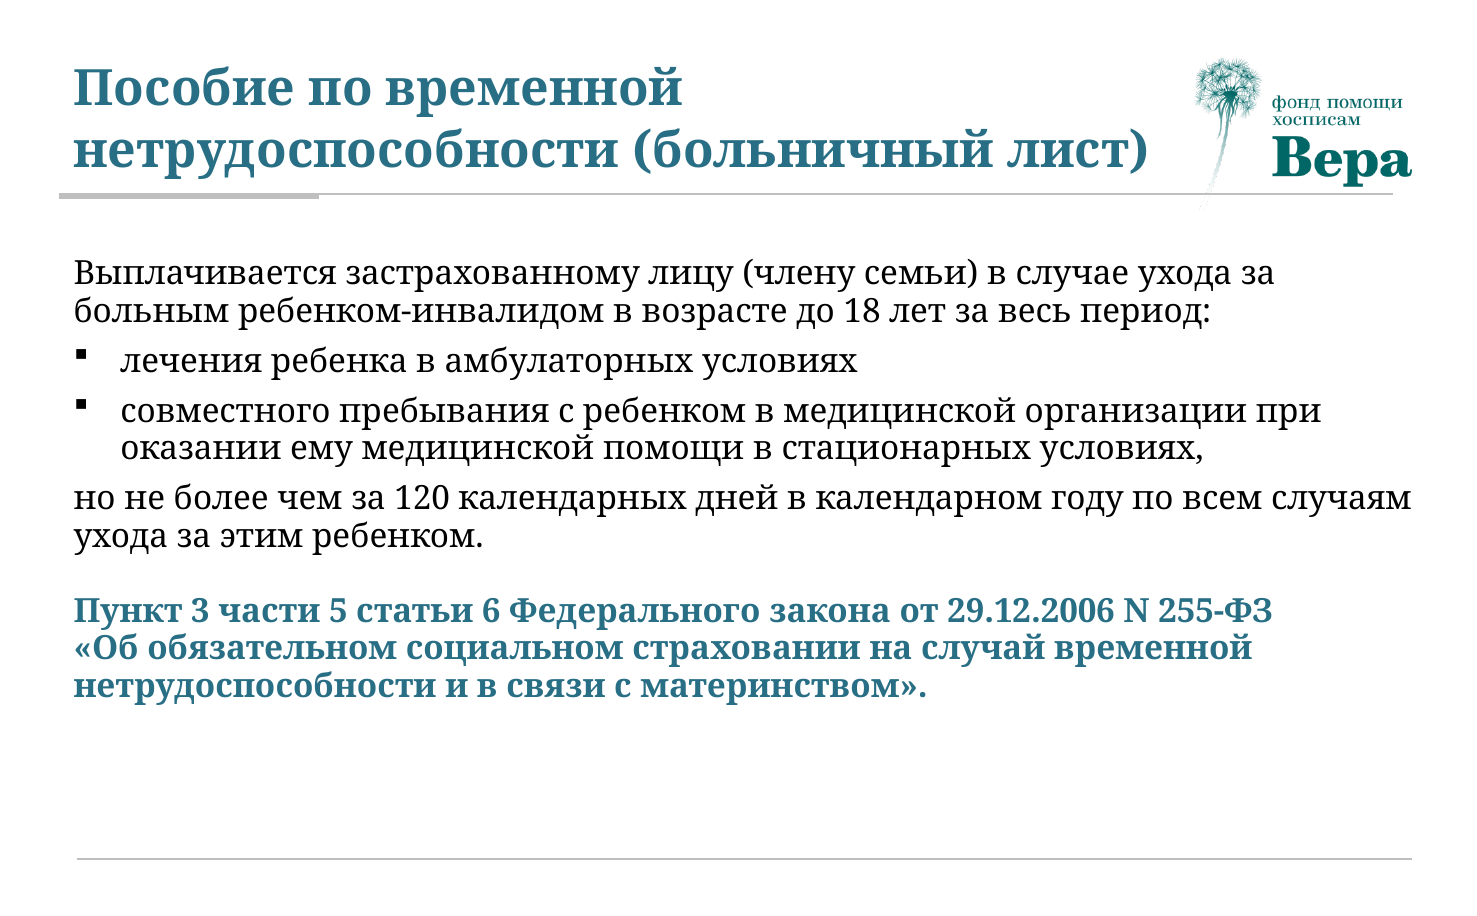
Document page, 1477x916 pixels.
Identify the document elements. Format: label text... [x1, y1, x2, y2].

picture [1193, 56, 1412, 210]
text_box Выплачивается застрахованному лицу (члену семьи) в случае ухода за больным ребенком-инвалидом в возрасте до 18 лет за весь период: лечения ребенка в амбулаторных условиях совместного пребывания с ребенком в медицинской организации при оказании ему медицинской помощи в стационарных условиях, но не более чем за 120 календарных дней в календарном году по всем случаям ухода за этим ребенком. Пункт 3 части 5 статьи 6 Федерального закона от 29.12.2006 N 255-ФЗ «Об обязательном социальном страховании на случай временной нетрудоспособности и в связи с материнством». [58, 246, 1436, 712]
text_box Пособие по временной нетрудоспособности (больничный лист) [58, 45, 1223, 185]
